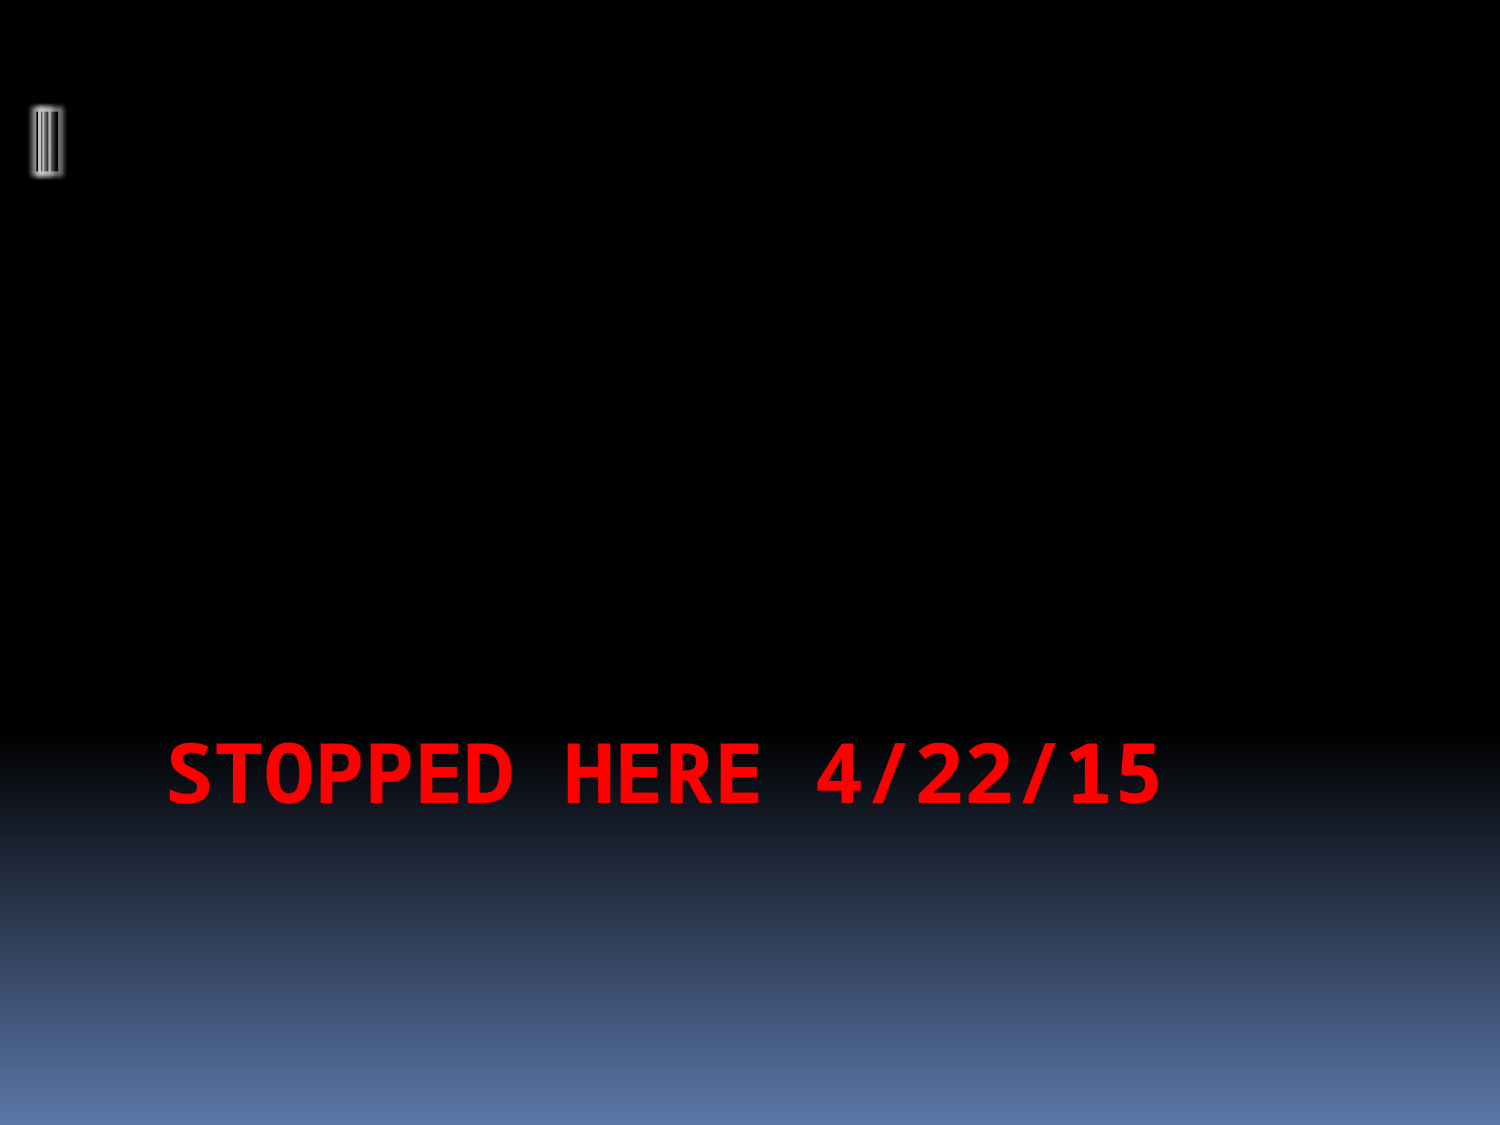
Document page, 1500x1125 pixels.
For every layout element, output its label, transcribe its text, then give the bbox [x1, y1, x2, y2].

title Stopped here 4/22/15 [150, 712, 1425, 1037]
